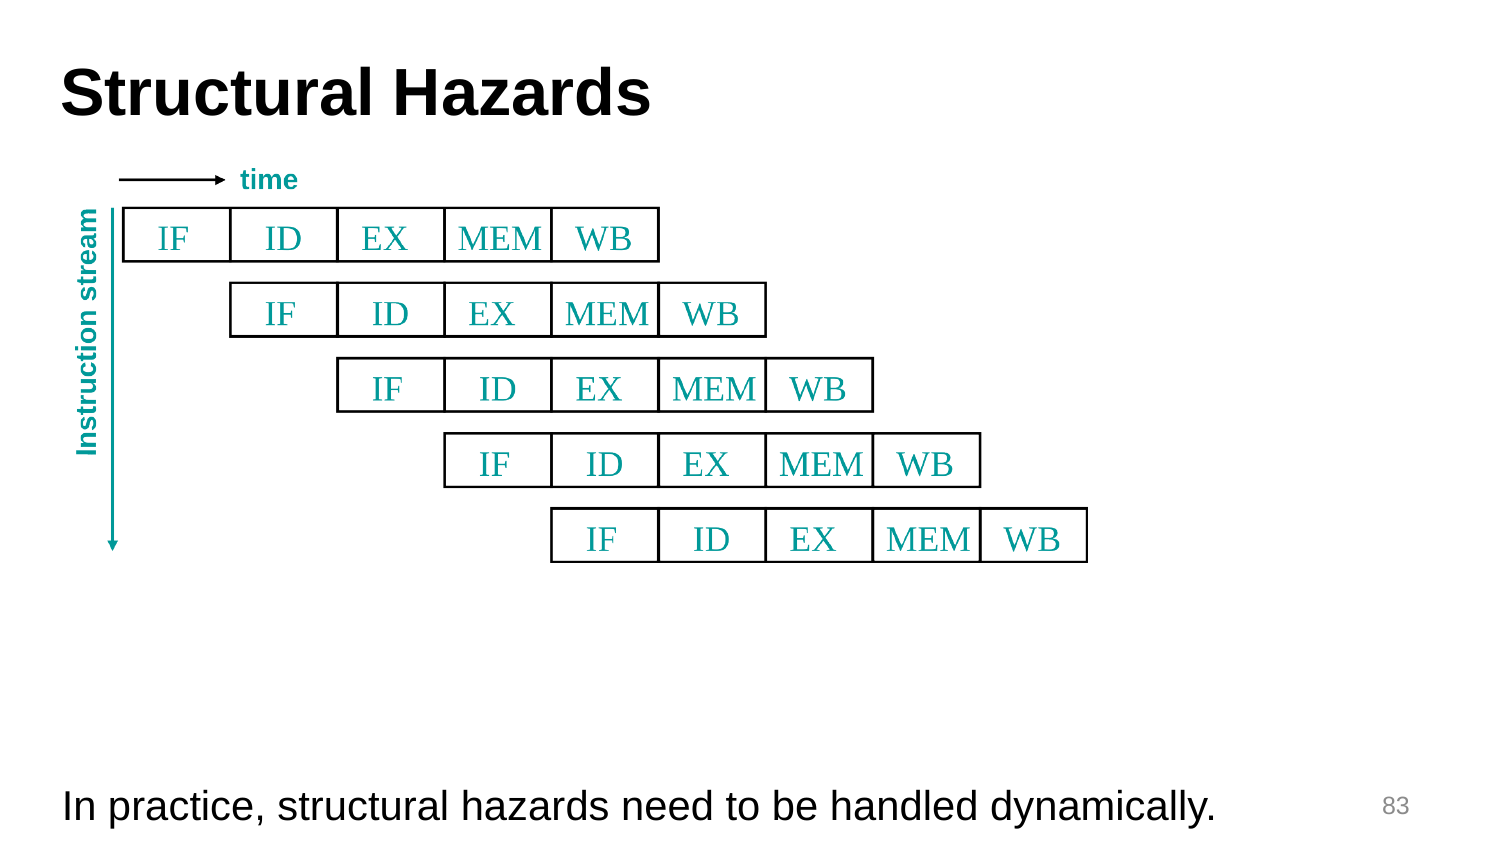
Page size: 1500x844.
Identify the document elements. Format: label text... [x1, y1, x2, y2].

slide_number 83 [1074, 782, 1425, 828]
list In practice, structural hazards need to be handled dynamically. [46, 763, 1455, 816]
picture [74, 168, 1088, 563]
title Structural Hazards [45, 33, 1455, 135]
